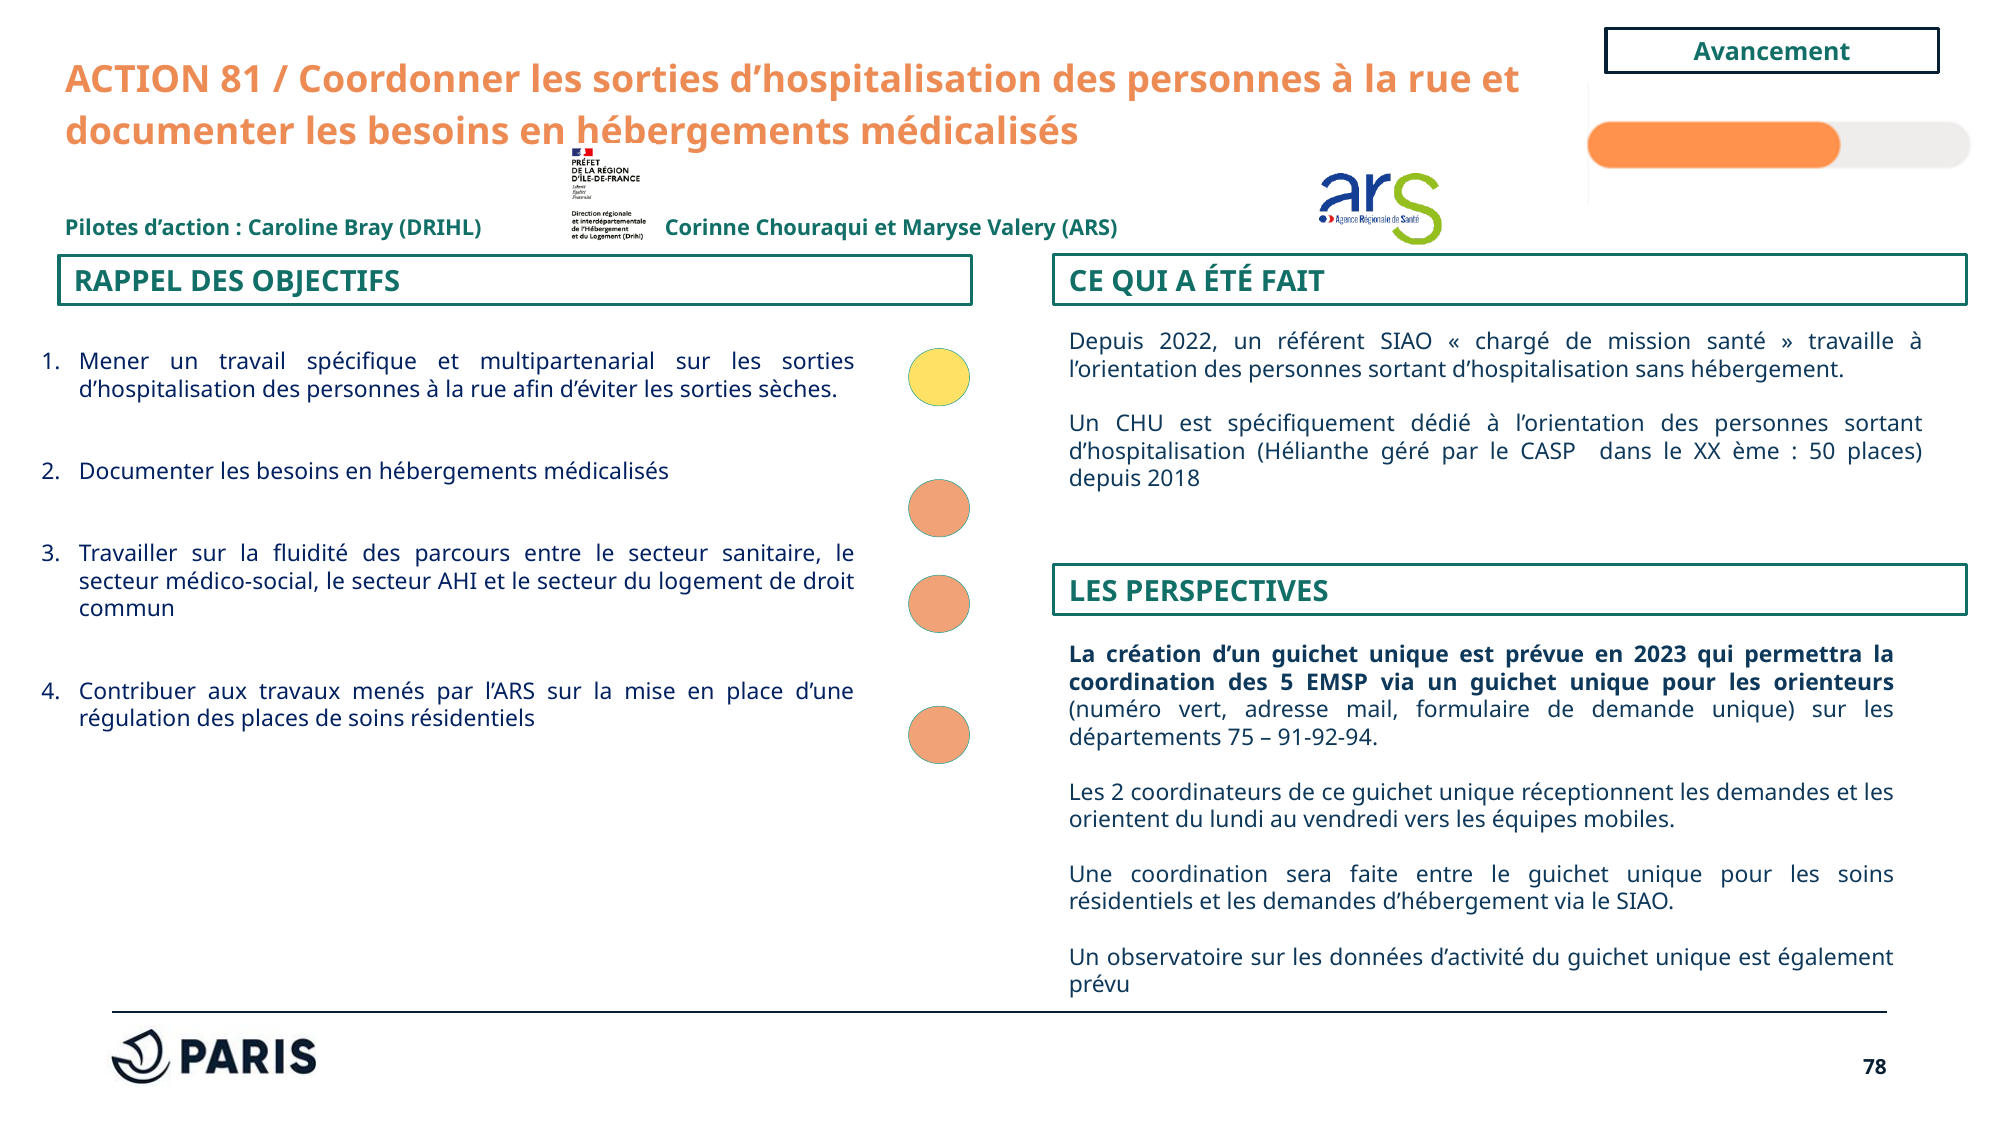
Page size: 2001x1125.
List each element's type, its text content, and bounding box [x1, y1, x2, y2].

text_box [907, 478, 971, 539]
text_box Avancement [1605, 28, 1939, 73]
text_box ACTION 81 / Coordonner les sorties d’hospitalisation des personnes à la rue et documenter les besoins en hébergements médicalisés [49, 40, 1580, 118]
text_box [907, 347, 971, 407]
text_box Mener un travail spécifique et multipartenarial sur les sorties d’hospitalisation des personnes à la rue afin d’éviter les sorties sèches. Documenter les besoins en hébergements médicalisés Travailler sur la fluidité des parcours entre le secteur sanitaire, le secteur médico-social, le secteur AHI et le secteur du logement de droit commun Contribuer aux travaux menés par l’ARS sur la mise en place d’une régulation des places de soins résidentiels [26, 339, 871, 739]
picture [563, 142, 656, 248]
text_box LES PERSPECTIVES [1053, 564, 1967, 615]
text_box RAPPEL DES OBJECTIFS [59, 255, 972, 305]
slide_number 78 [1813, 1045, 1902, 1087]
text_box Pilotes d’action : Caroline Bray (DRIHL) Corinne Chouraqui et Maryse Valery (ARS) [49, 206, 563, 248]
text_box La création d’un guichet unique est prévue en 2023 qui permettra la coordination des 5 EMSP via un guichet unique pour les orienteurs (numéro vert, adresse mail, formulaire de demande unique) sur les départements 75 – 91-92-94. Les 2 coordinateurs de ce guichet unique réceptionnent les demandes et les orientent du lundi au vendredi vers les équipes mobiles. Une coordination sera faite entre le guichet unique pour les soins résidentiels et les demandes d’hébergement via le SIAO. Un observatoire sur les données d’activité du guichet unique est également prévu [1053, 632, 1910, 1005]
picture [1319, 173, 1442, 245]
text_box [907, 705, 971, 765]
picture [107, 1025, 322, 1087]
text_box Depuis 2022, un référent SIAO « chargé de mission santé » travaille à l’orientation des personnes sortant d’hospitalisation sans hébergement. Un CHU est spécifiquement dédié à l’orientation des personnes sortant d’hospitalisation (Hélianthe géré par le CASP dans le XX ème : 50 places) depuis 2018 [1053, 319, 1939, 499]
picture [1544, 74, 1999, 205]
text_box [907, 574, 971, 634]
text_box CE QUI A ÉTÉ FAIT [1053, 254, 1967, 305]
text_box Pilotes d’action : Caroline Bray (DRIHL) Corinne Chouraqui et Maryse Valery (ARS) [656, 206, 1700, 248]
